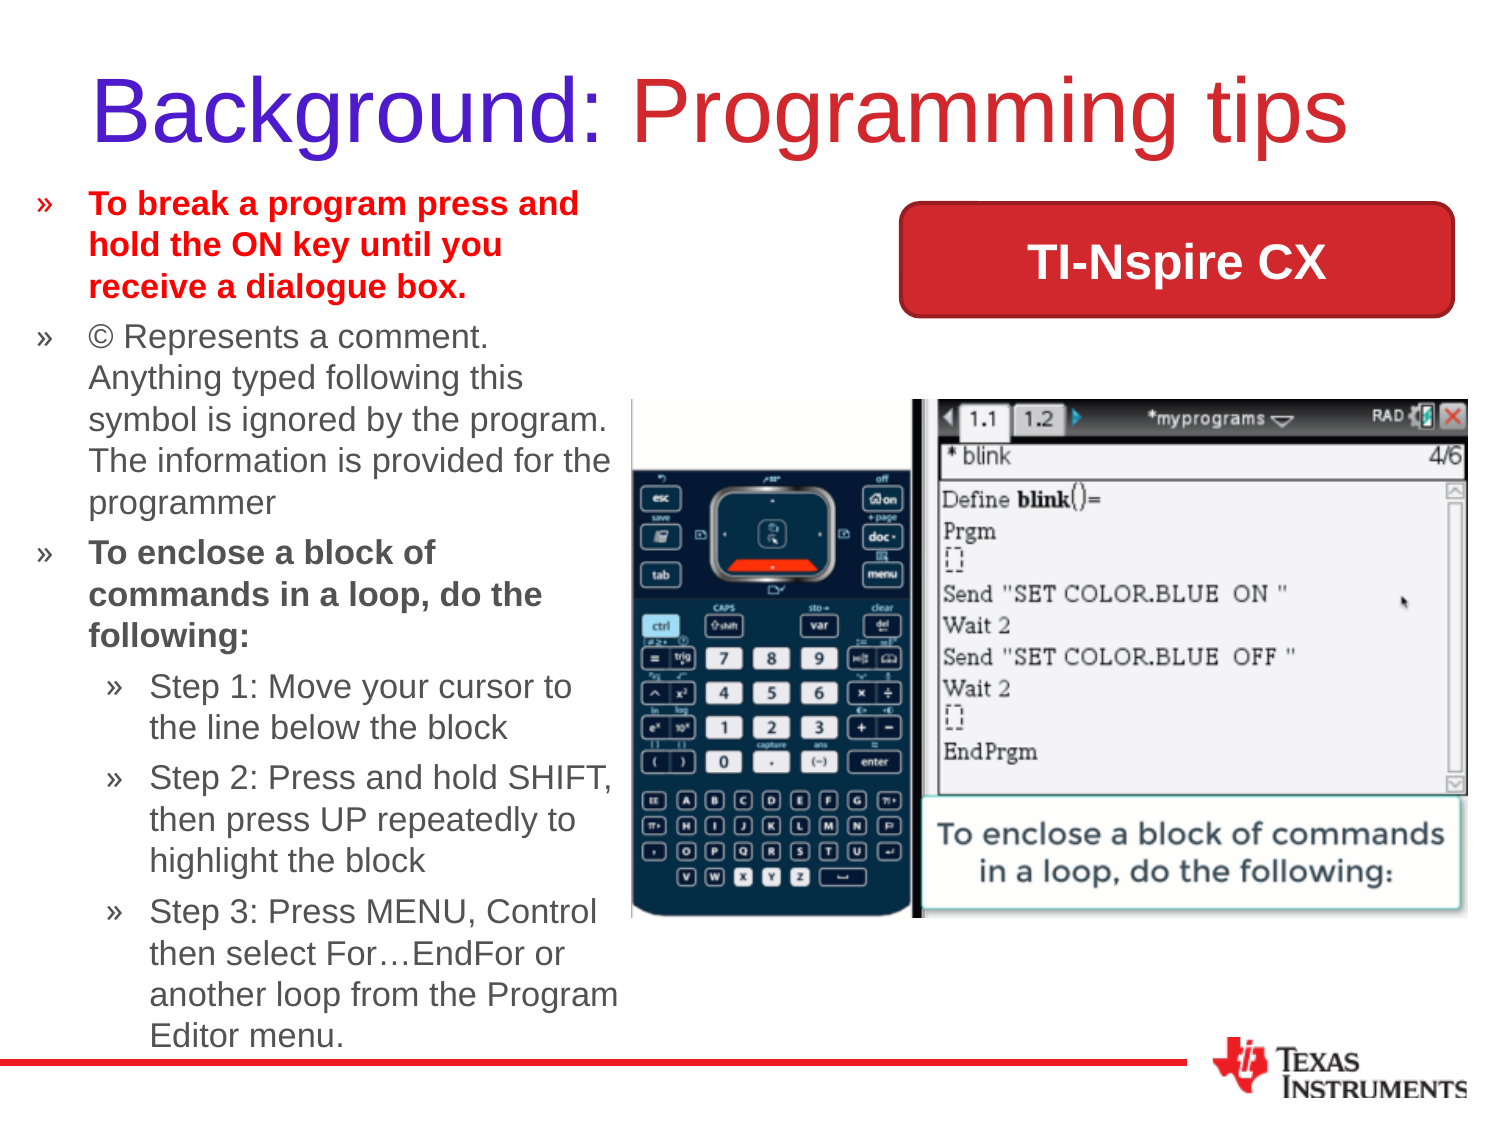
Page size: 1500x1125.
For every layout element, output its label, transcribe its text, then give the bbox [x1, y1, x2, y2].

picture [631, 399, 1469, 918]
list To break a program press and hold the ON key until you receive a dialogue box. © Represents a comment. Anything typed following this symbol is ignored by the program. The information is provided for the programmer To enclose a block of commands in a loop, do the following: Step 1: Move your cursor to the line below the block Step 2: Press and hold SHIFT, then press UP repeatedly to highlight the block Step 3: Press MENU, Control then select For…EndFor or another loop from the Program Editor menu. [21, 173, 635, 1104]
title Background: Programming tips [75, 12, 1425, 200]
text_box TI-Nspire CX [898, 200, 1456, 319]
